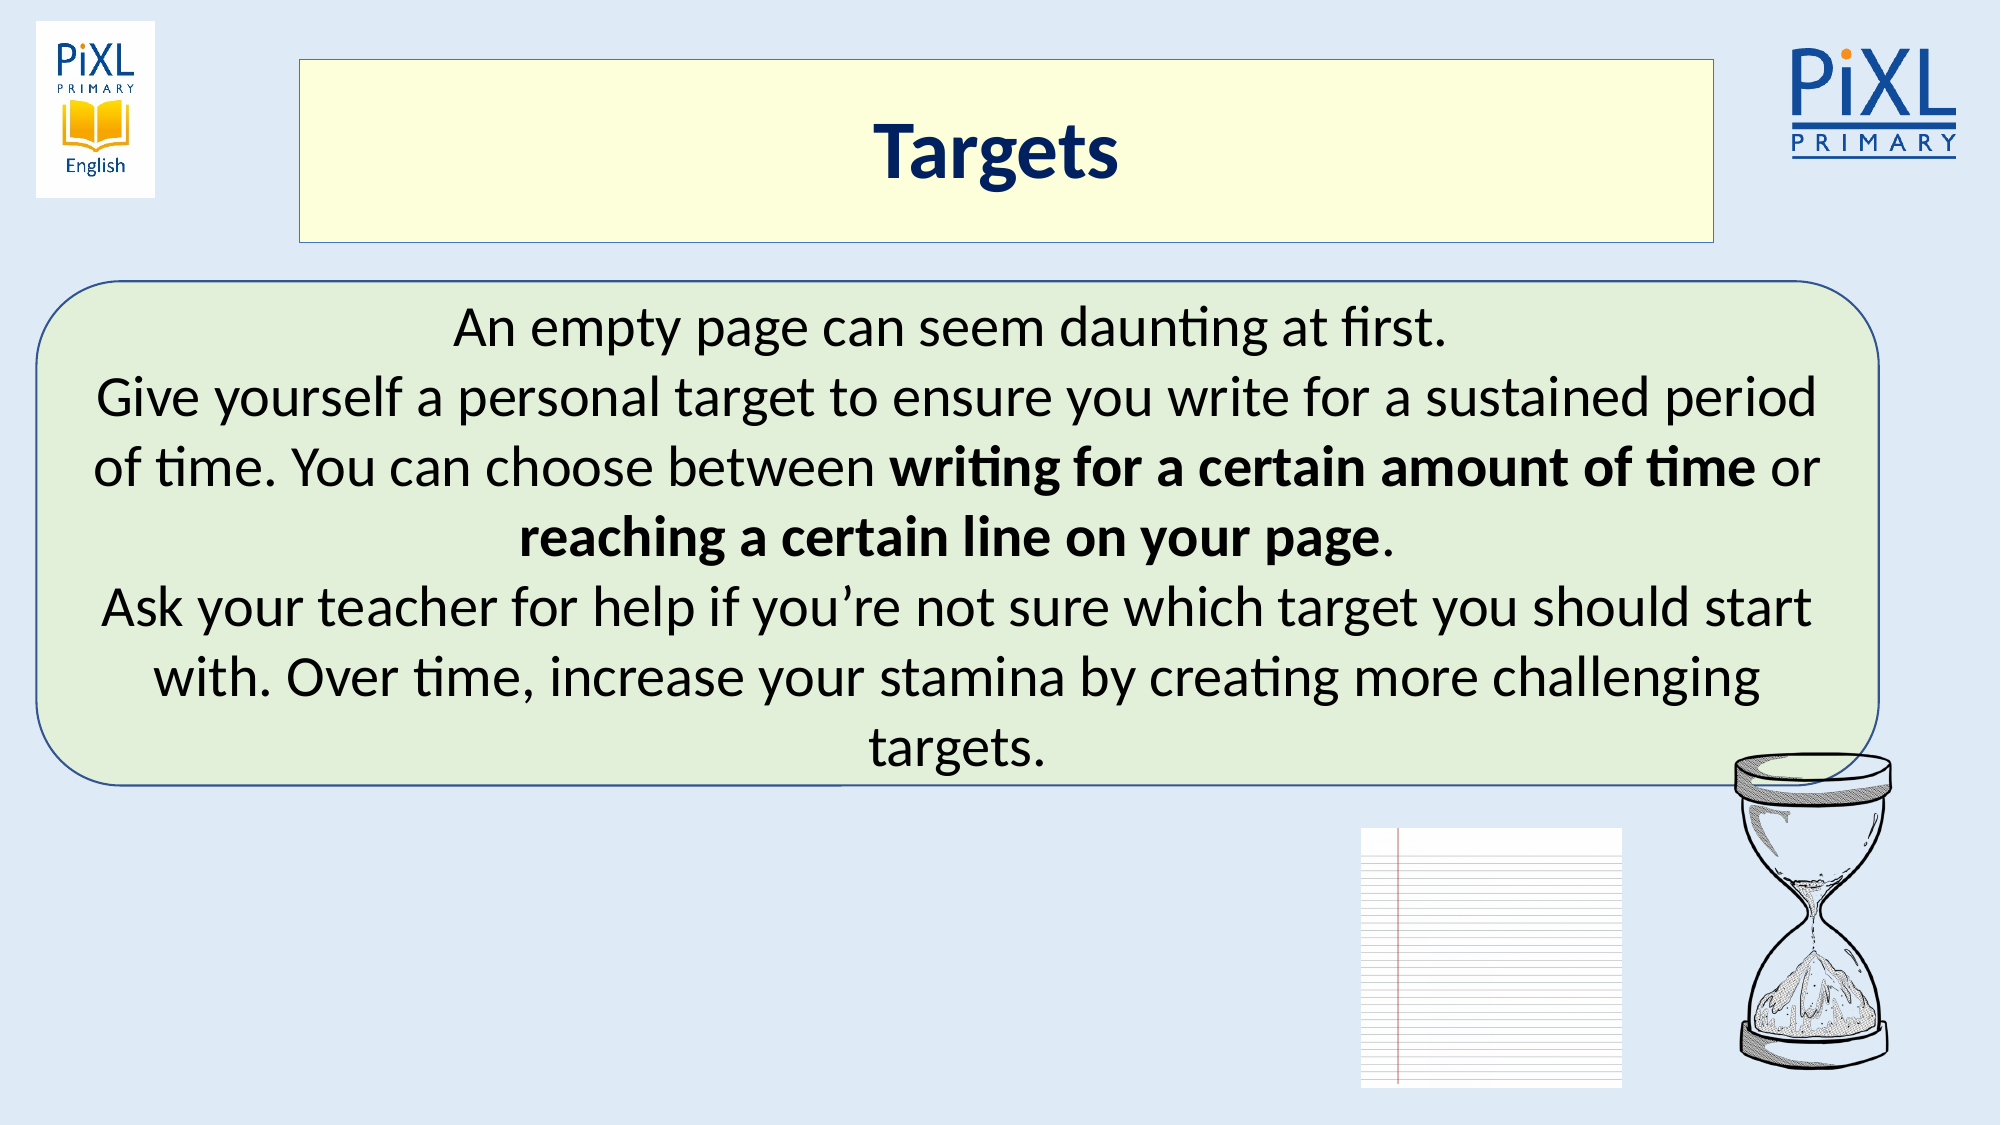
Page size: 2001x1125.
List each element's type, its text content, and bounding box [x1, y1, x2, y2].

text_box Targets [299, 59, 1714, 243]
picture [1361, 828, 1622, 1088]
picture [1792, 48, 1956, 159]
text_box An empty page can seem daunting at first. Give yourself a personal target to ensure you write for a sustained period of time. You can choose between writing for a certain amount of time or reaching a certain line on your page. Ask your teacher for help if you’re not sure which target you should start with. Over time, increase your stamina by creating more challenging targets. [35, 280, 1880, 787]
picture [36, 21, 155, 198]
picture [1713, 738, 1912, 1079]
